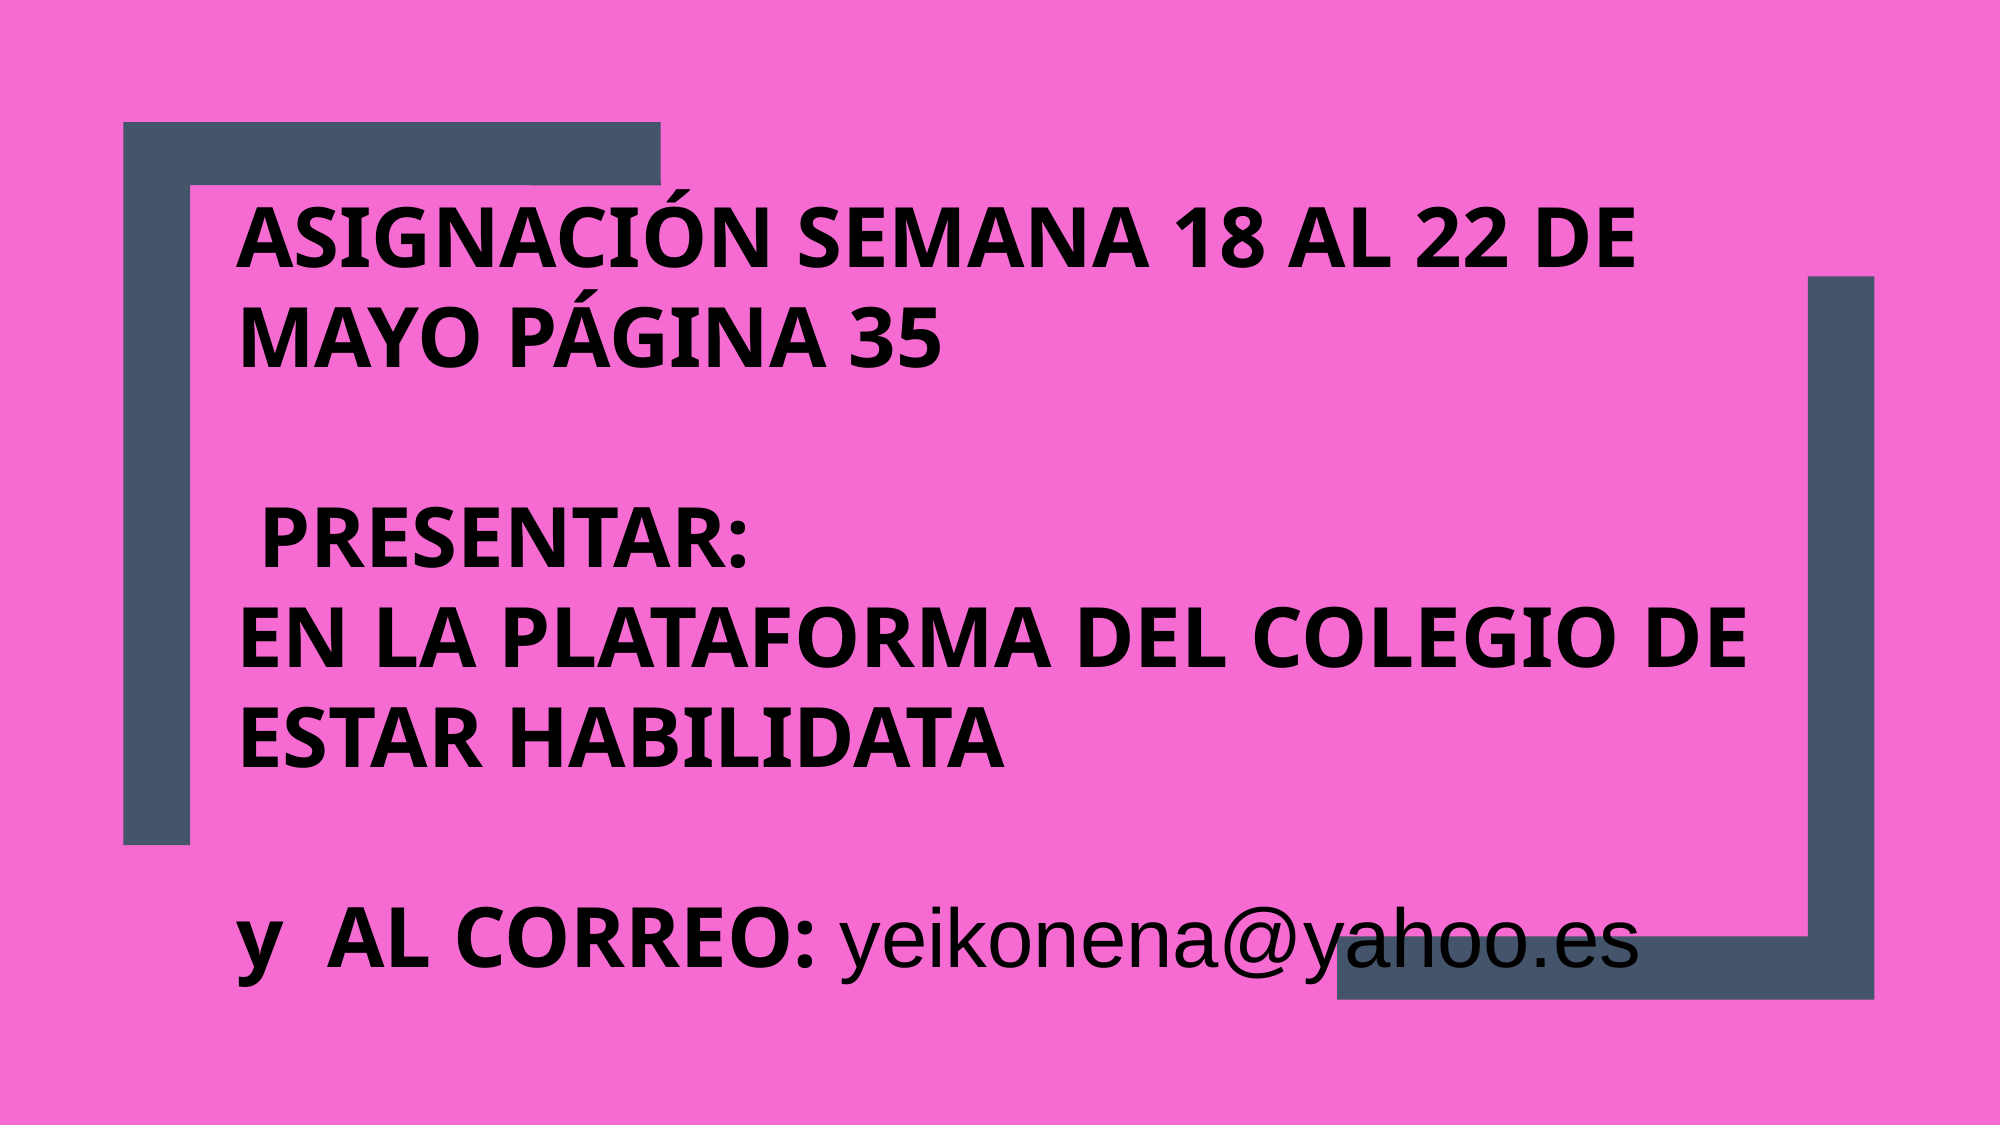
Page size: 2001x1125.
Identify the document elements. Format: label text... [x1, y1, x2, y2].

text_box ASIGNACIÓN SEMANA 18 AL 22 DE MAYO PÁGINA 35 PRESENTAR: EN LA PLATAFORMA DEL COLEGIO DE ESTAR HABILIDATA y AL CORREO: yeikonena@yahoo.es [221, 176, 1779, 1092]
